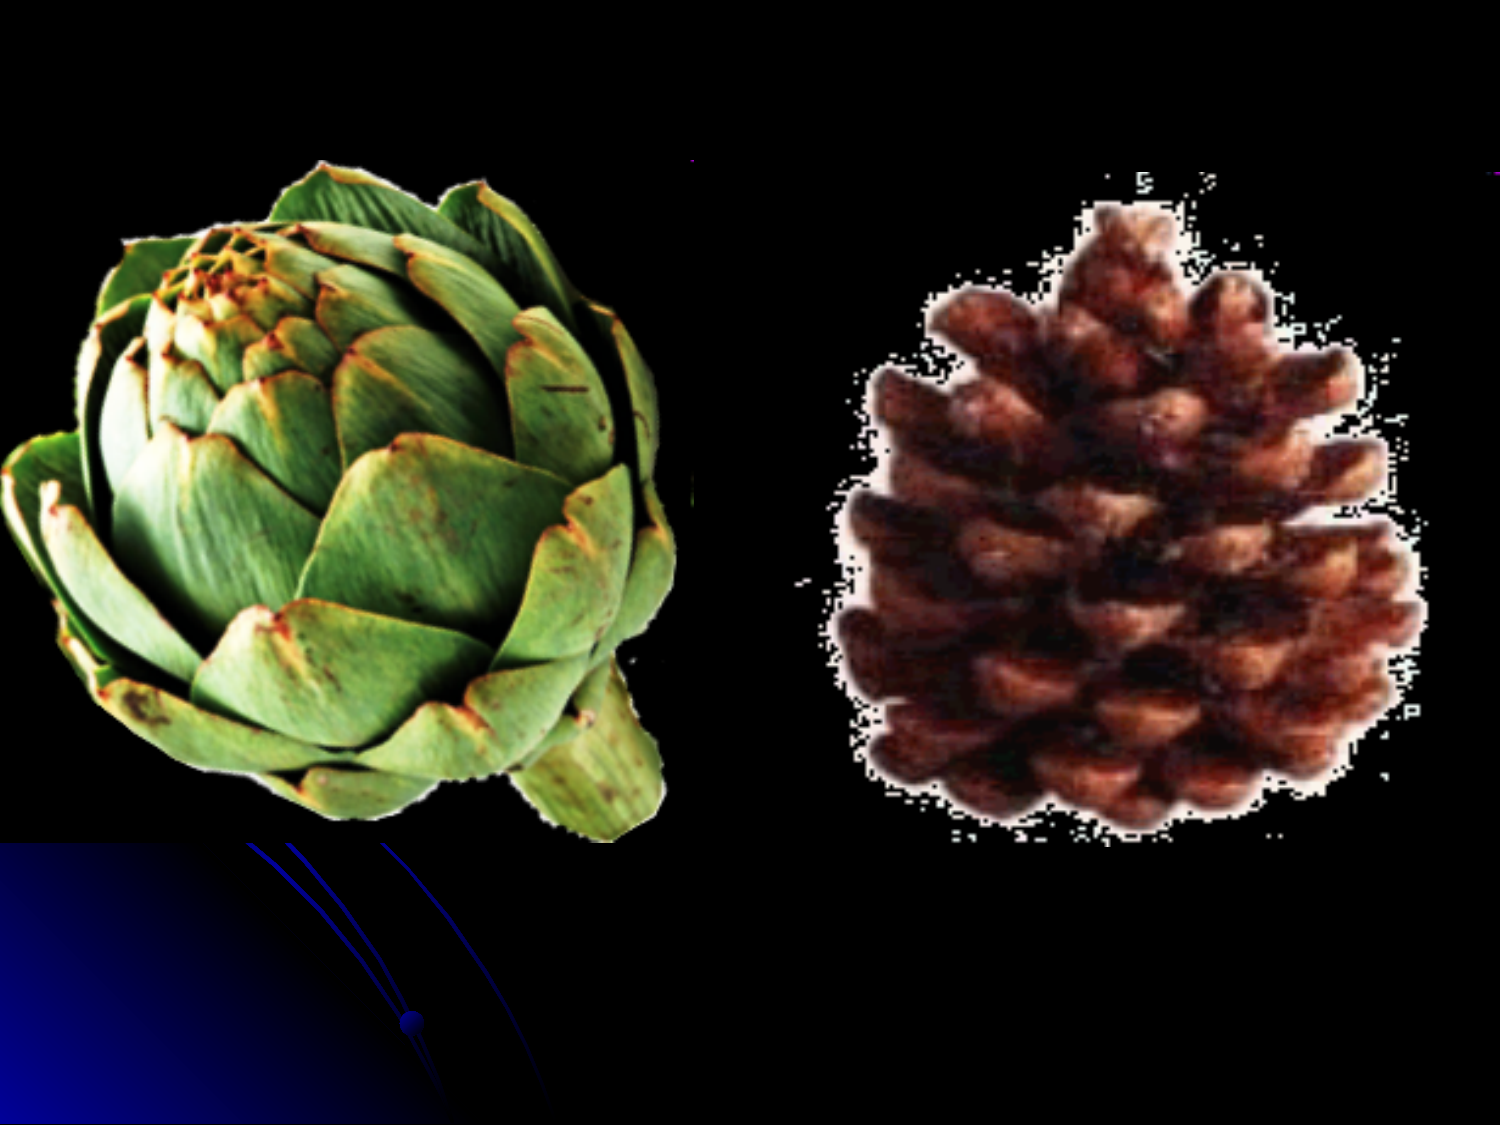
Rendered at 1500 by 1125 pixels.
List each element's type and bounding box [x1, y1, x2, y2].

picture [0, 160, 694, 843]
picture [773, 172, 1500, 847]
